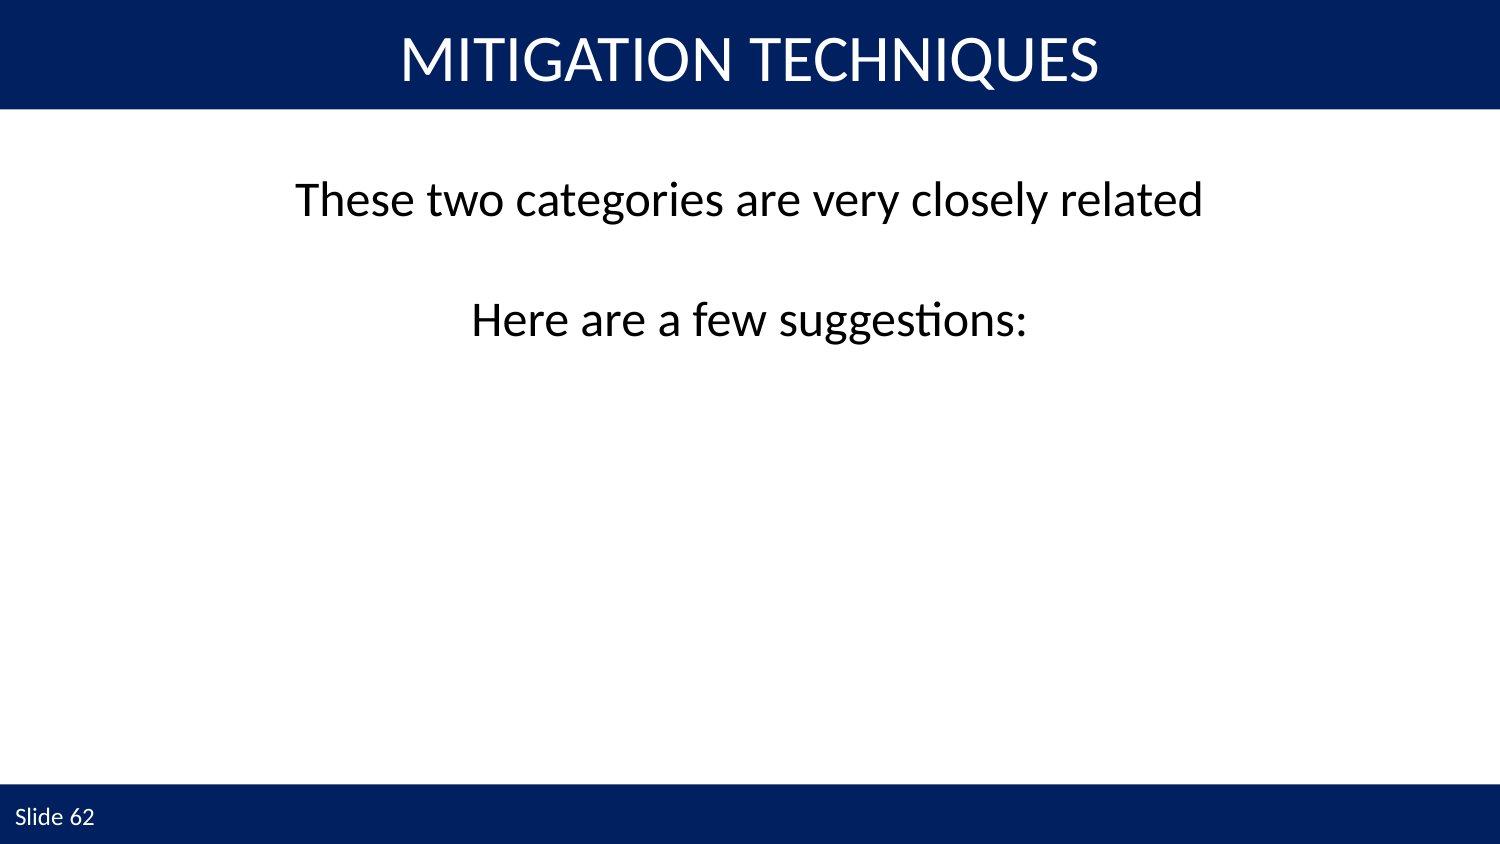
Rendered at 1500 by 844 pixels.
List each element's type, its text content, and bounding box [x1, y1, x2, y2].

text_box These two categories are very closely related Here are a few suggestions: [125, 159, 1375, 475]
text_box MITIGATION TECHNIQUES [56, 0, 1444, 125]
